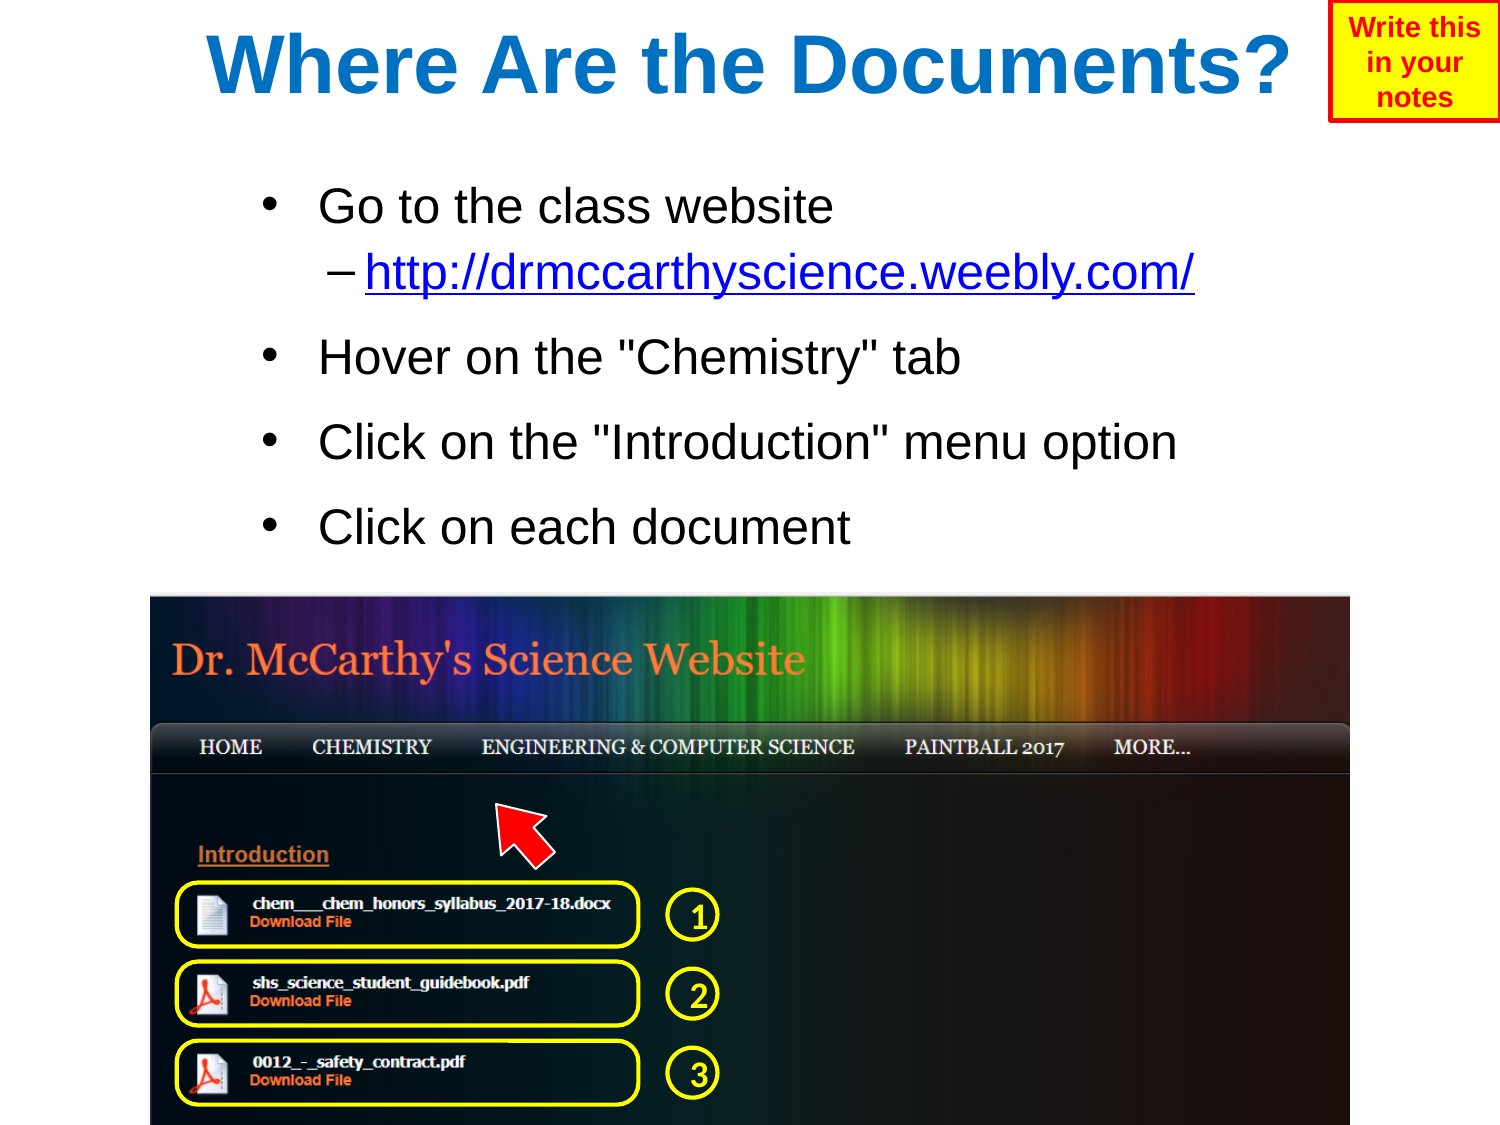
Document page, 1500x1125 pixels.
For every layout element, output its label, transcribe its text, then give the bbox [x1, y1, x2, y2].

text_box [176, 1040, 718, 1105]
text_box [176, 882, 718, 947]
text_box Write this in your notes [1330, 0, 1500, 121]
picture [149, 592, 1351, 1125]
title Where Are the Documents? [30, 0, 1330, 120]
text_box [176, 961, 718, 1026]
list Go to the class website http://drmccarthyscience.weebly.com/ Hover on the "Chemistry" tab Click on the "Introduction" menu option Click on each document [246, 165, 1254, 565]
